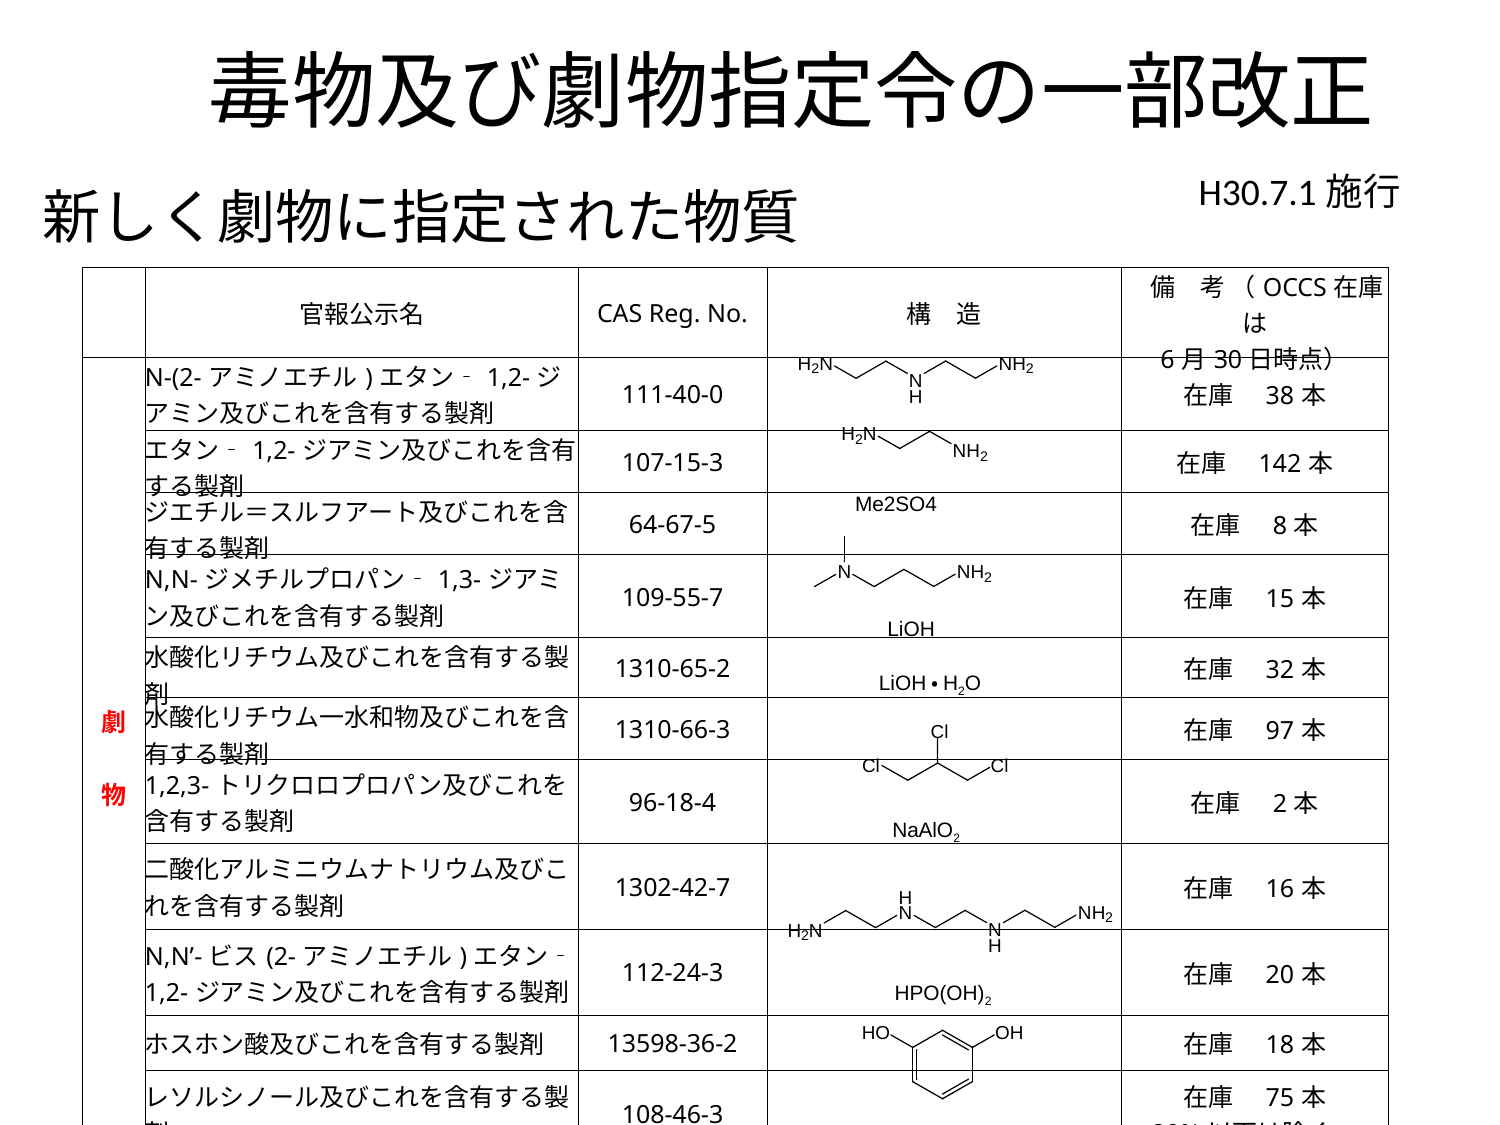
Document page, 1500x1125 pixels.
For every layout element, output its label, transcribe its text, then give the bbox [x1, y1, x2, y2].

table_cell 在庫 32本 [1122, 638, 1388, 697]
table_cell 在庫 18本 [1122, 1016, 1388, 1070]
table_cell 1,2,3‐トリクロロプロパン及びこれを含有する製剤 [146, 760, 578, 843]
table_cell 112-24-3 [579, 930, 767, 1015]
table_cell ジエチル＝スルフアート及びこれを含有する製剤 [146, 493, 578, 554]
table_cell [768, 698, 1121, 759]
table_header [83, 268, 145, 357]
table_cell 在庫 16本 [1122, 844, 1388, 929]
table_cell [768, 358, 1121, 430]
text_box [839, 420, 992, 464]
table_cell 1302-42-7 [579, 844, 767, 929]
table_cell 在庫 75本 20%以下は除く。 [1122, 1071, 1388, 1125]
table_cell 1310-66-3 [579, 698, 767, 759]
table_cell [768, 760, 1121, 843]
table_cell ホスホン酸及びこれを含有する製剤 [146, 1016, 578, 1070]
table_cell 64-67-5 [579, 493, 767, 554]
table_cell N,N’‐ビス(2‐アミノエチル)エタン‐1,2‐ジアミン及びこれを含有する製剤 [146, 930, 578, 1015]
table_cell エタン‐1,2‐ジアミン及びこれを含有する製剤 [146, 431, 578, 492]
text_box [784, 887, 1117, 958]
table_cell 在庫 142本 [1122, 431, 1388, 492]
table_cell [768, 844, 1121, 929]
table_cell [768, 431, 1121, 492]
table_cell N,N‐ジメチルプロパン‐1,3‐ジアミン及びこれを含有する製剤 [146, 555, 578, 637]
table_cell [768, 930, 1121, 1015]
table_cell 108-46-3 [579, 1071, 767, 1125]
table_cell [768, 493, 1121, 554]
text_box 毒物及び劇物指定令の一部改正 [194, 30, 1390, 146]
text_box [859, 1025, 1028, 1110]
table_cell 水酸化リチウム及びこれを含有する製剤 [146, 638, 578, 697]
table_cell 在庫 8本 [1122, 493, 1388, 554]
table_header 備 考 （OCCS在庫は 6月30日時点） [1122, 268, 1388, 357]
table_cell 在庫 15本 [1122, 555, 1388, 637]
table_cell 111-40-0 [579, 358, 767, 430]
table_cell レソルシノール及びこれを含有する製剤 [146, 1071, 578, 1125]
table_cell 在庫 97本 [1122, 698, 1388, 759]
table_cell [768, 1071, 1121, 1125]
table_cell [768, 1016, 1121, 1070]
text_box Me2SO4 [840, 483, 952, 524]
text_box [794, 350, 1037, 406]
table_header CAS Reg. No. [579, 268, 767, 357]
text_box 新しく劇物に指定された物質 [27, 172, 815, 258]
text_box HPO(OH)2 [879, 972, 1007, 1016]
table_cell 1310-65-2 [579, 638, 767, 697]
table_cell 109-55-7 [579, 555, 767, 637]
text_box NaAlO2 [877, 808, 975, 852]
table_cell 劇 物 [83, 358, 145, 1125]
table_cell 在庫 38本 [1122, 358, 1388, 430]
text_box LiOH・H2O [864, 662, 996, 706]
table_cell 107-15-3 [579, 431, 767, 492]
table_cell 水酸化リチウム一水和物及びこれを含有する製剤 [146, 698, 578, 759]
text_box LiOH [872, 608, 950, 649]
table_cell [768, 638, 1121, 697]
table_header 構 造 [768, 268, 1121, 357]
table_cell 在庫 2本 [1122, 760, 1388, 843]
table_cell 二酸化アルミニウムナトリウム及びこれを含有する製剤 [146, 844, 578, 929]
table_cell 13598-36-2 [579, 1016, 767, 1070]
table_cell 在庫 20本 [1122, 930, 1388, 1015]
text_box H30.7.1施行 [1183, 160, 1416, 221]
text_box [859, 717, 1012, 785]
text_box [812, 535, 997, 594]
table_cell [768, 555, 1121, 637]
table_header 官報公示名 [146, 268, 578, 357]
table_cell N‐(2‐アミノエチル)エタン‐1,2‐ジアミン及びこれを含有する製剤 [146, 358, 578, 430]
table_cell 96-18-4 [579, 760, 767, 843]
